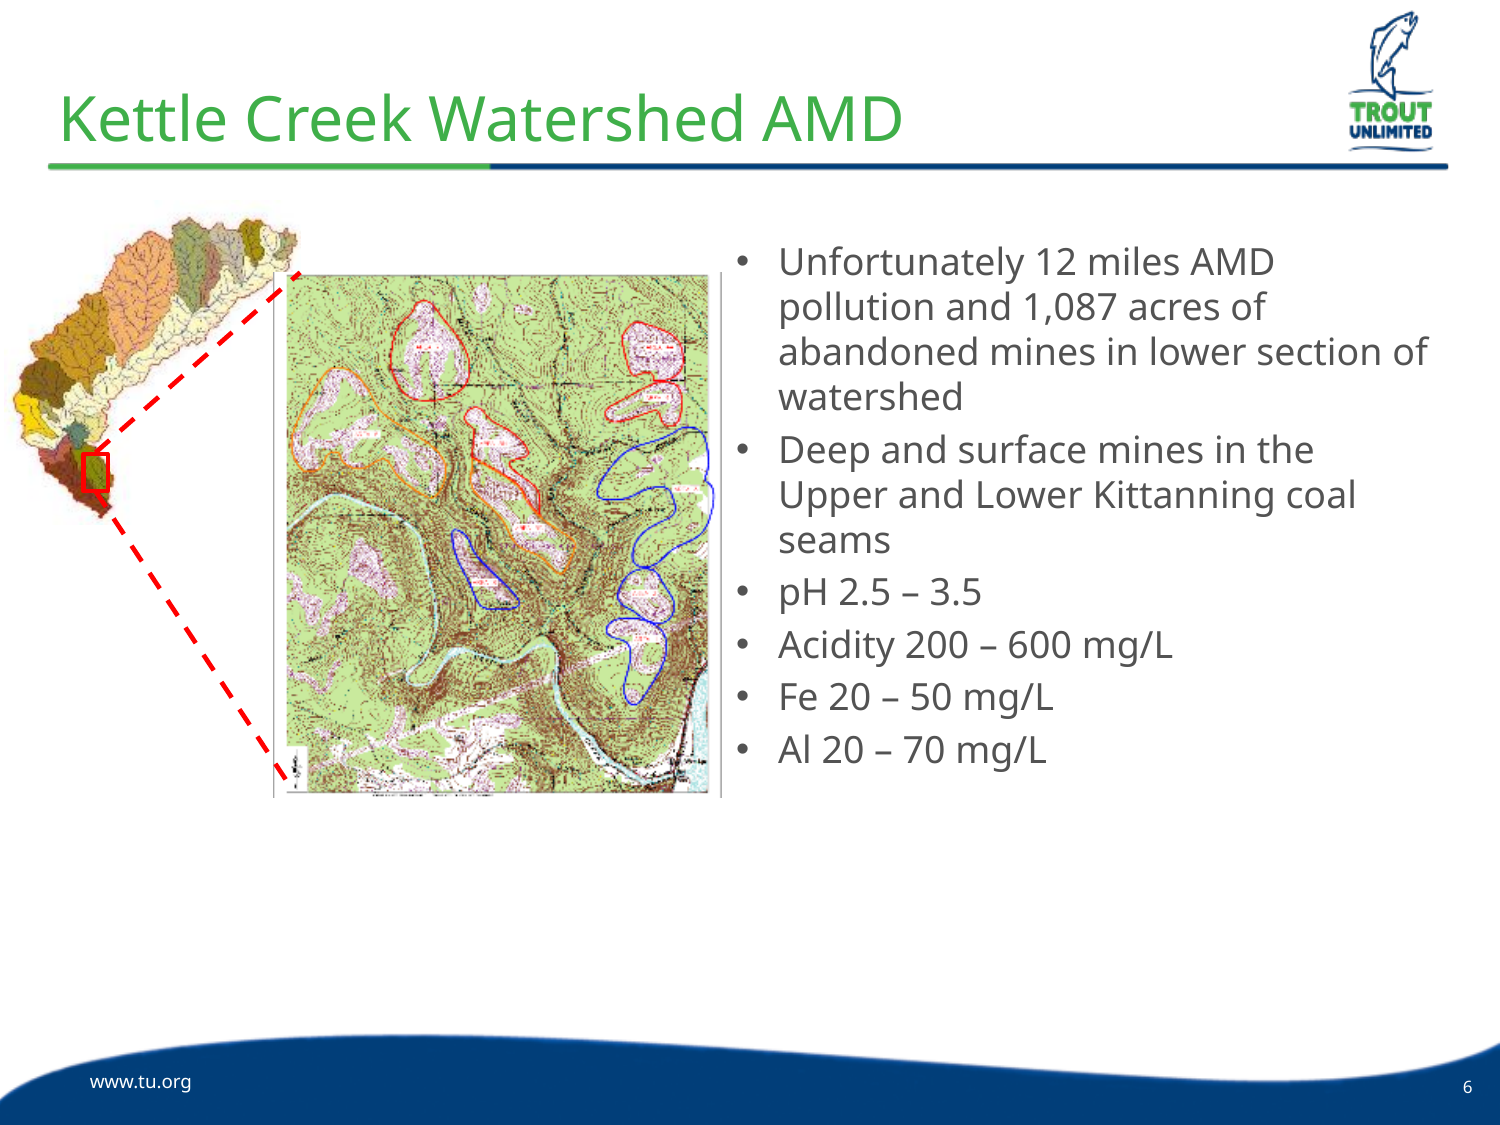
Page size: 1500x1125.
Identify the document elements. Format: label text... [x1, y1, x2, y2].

title Kettle Creek Watershed AMD [43, 71, 1057, 147]
picture [0, 997, 1500, 1125]
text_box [3, 200, 722, 798]
list Unfortunately 12 miles AMD pollution and 1,087 acres of abandoned mines in lower section of watershed Deep and surface mines in the Upper and Lower Kittanning coal seams pH 2.5 – 3.5 Acidity 200 – 600 mg/L Fe 20 – 50 mg/L Al 20 – 70 mg/L [721, 230, 1450, 960]
footer www.tu.org [75, 1062, 550, 1123]
picture [44, 0, 1456, 180]
slide_number 6 [1374, 1069, 1488, 1125]
